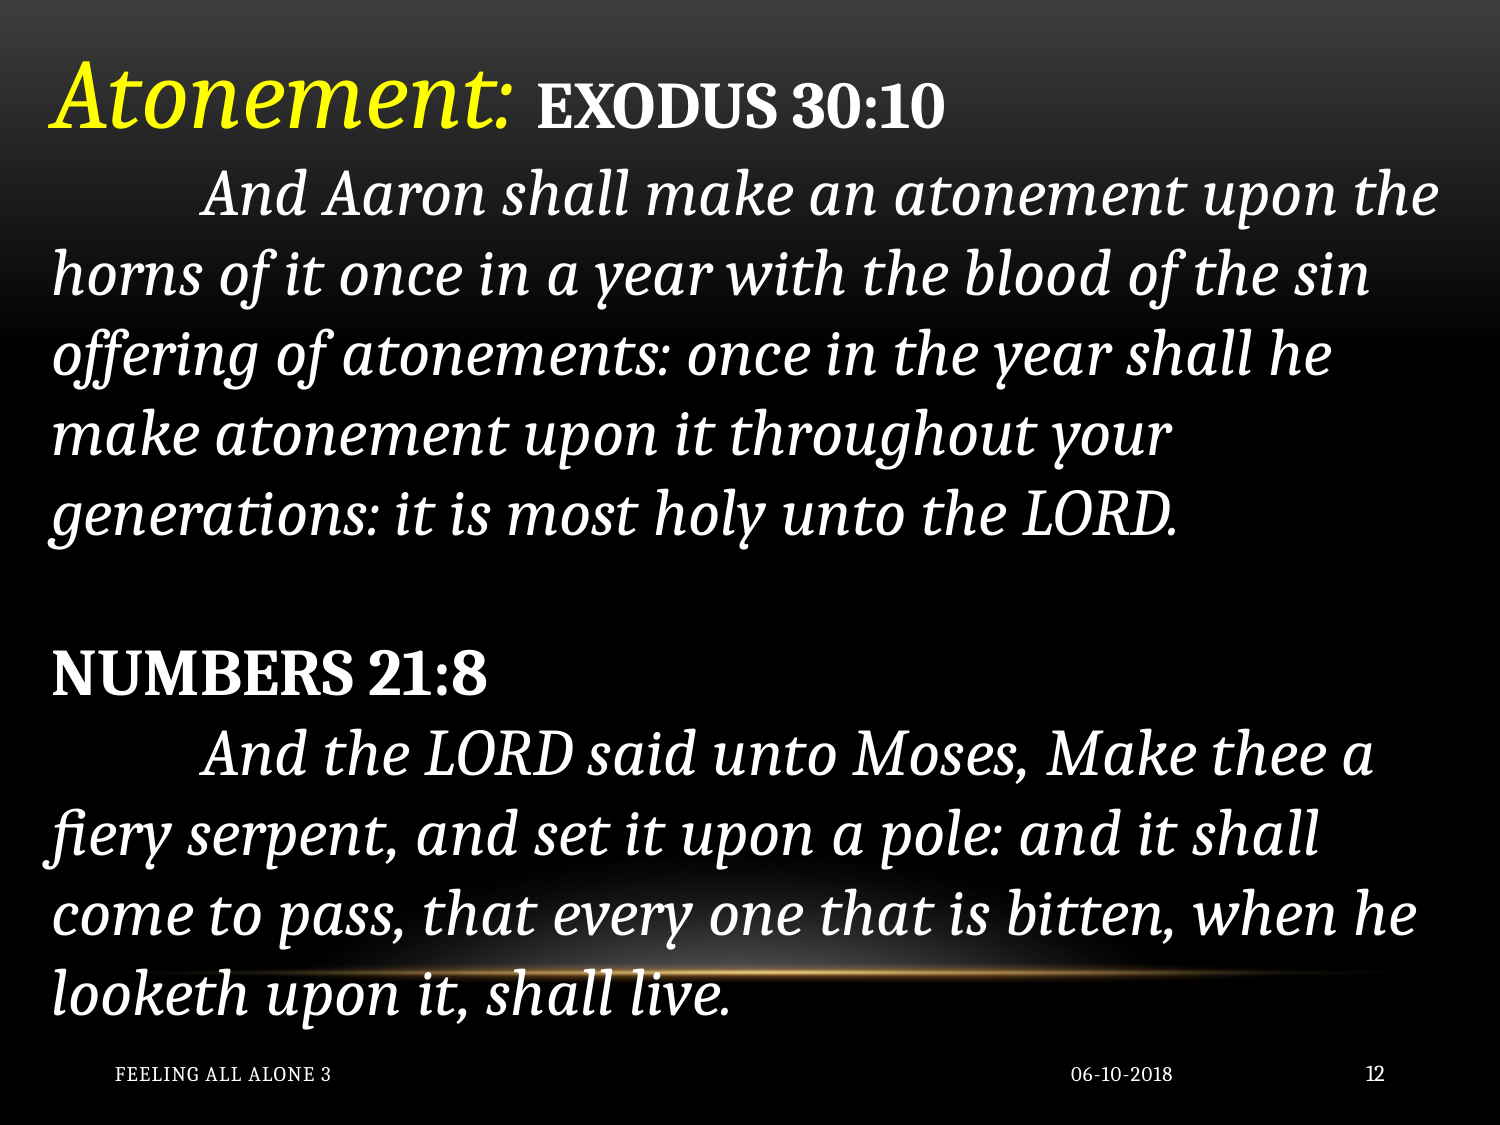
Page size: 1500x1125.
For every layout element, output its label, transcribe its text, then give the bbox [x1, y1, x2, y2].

slide_number 12 [1237, 1042, 1400, 1103]
text_box Atonement: EXODUS 30:10 And Aaron shall make an atonement upon the horns of it once in a year with the blood of the sin offering of atonements: once in the year shall he make atonement upon it throughout your generations: it is most holy unto the LORD. NUMBERS 21:8 And the LORD said unto Moses, Make thee a fiery serpent, and set it upon a pole: and it shall come to pass, that every one that is bitten, when he looketh upon it, shall live. [36, 21, 1479, 1036]
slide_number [937, 1042, 1188, 1103]
footer Feeling All Alone 3 [99, 1042, 575, 1103]
picture [0, 0, 1500, 1125]
